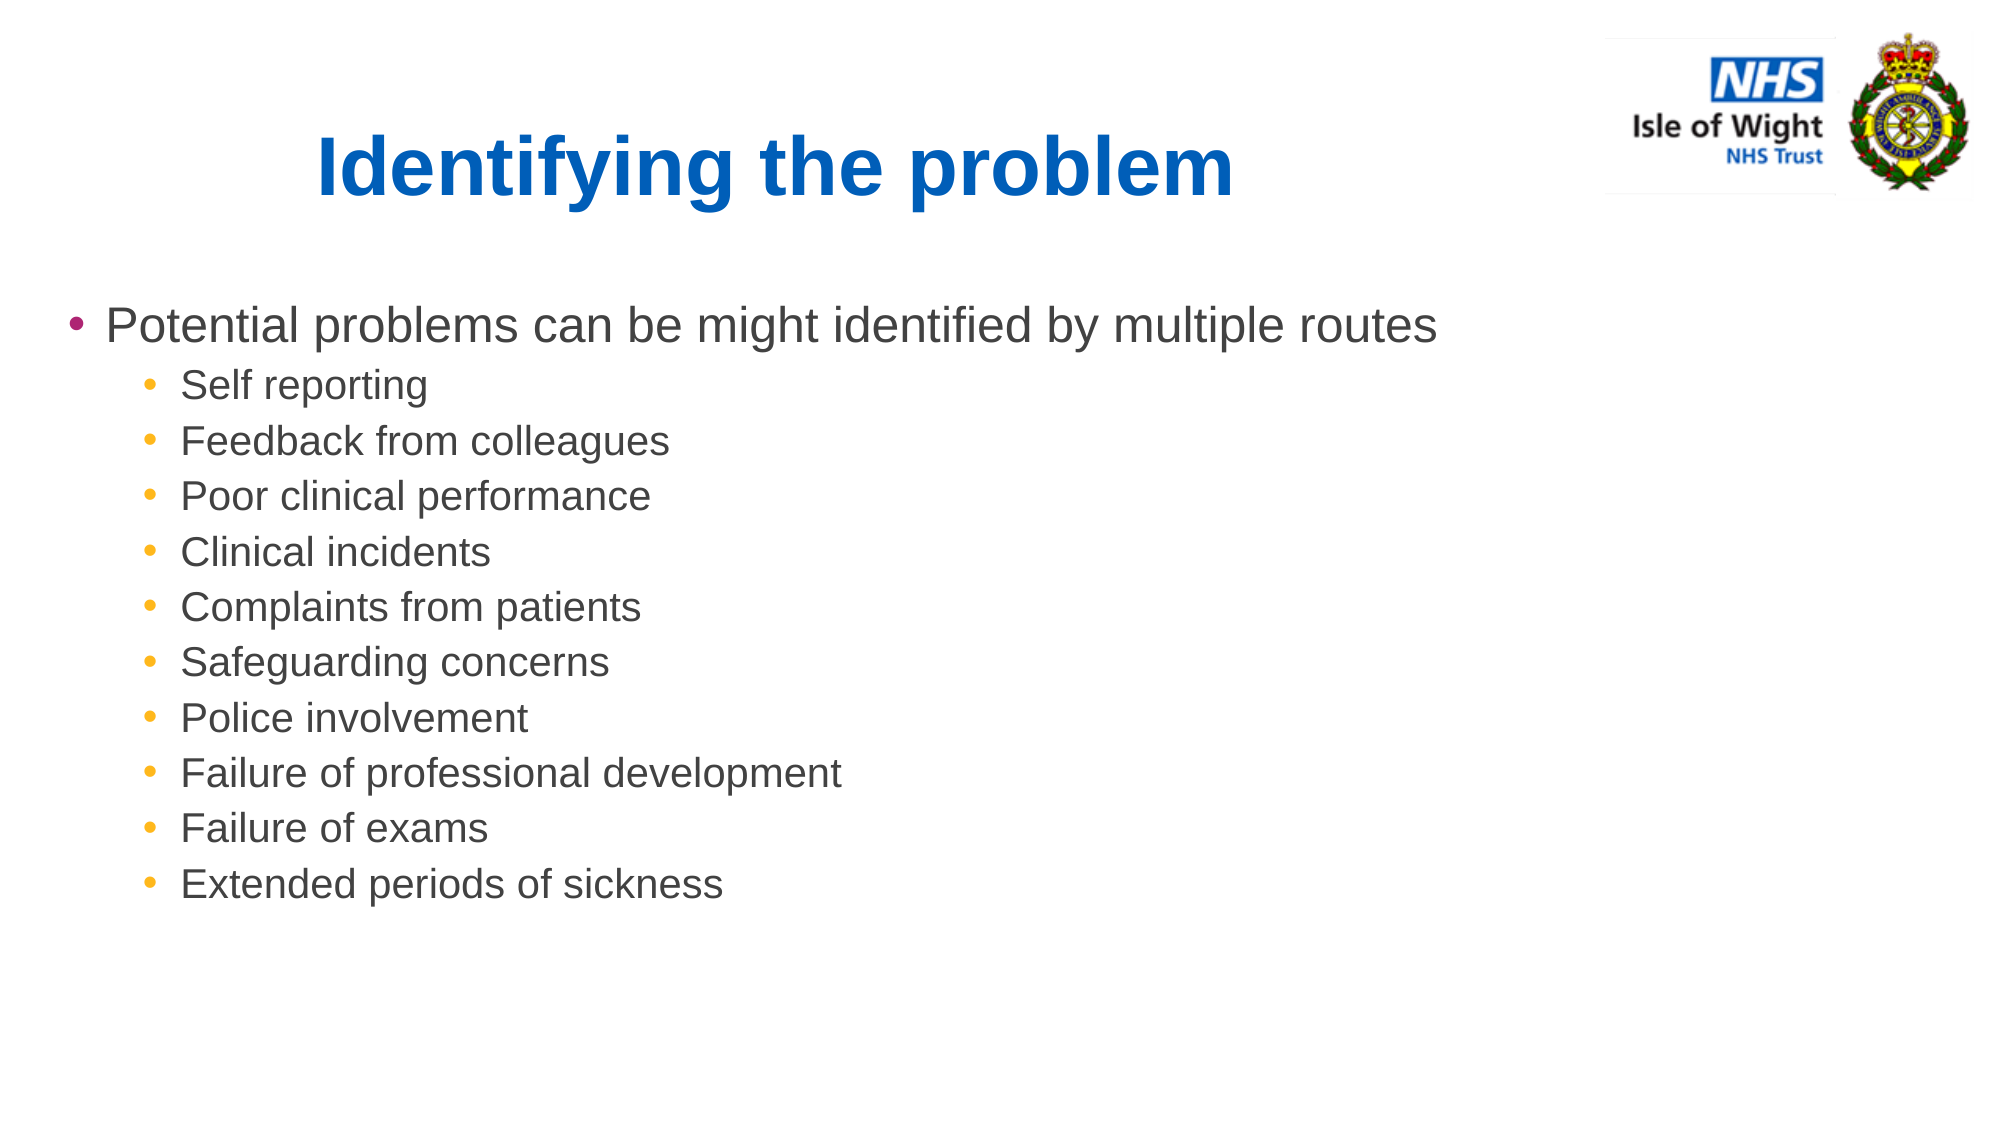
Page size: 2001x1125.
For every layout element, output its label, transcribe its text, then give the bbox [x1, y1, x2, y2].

picture [1605, 31, 1975, 202]
list Potential problems can be might identified by multiple routes Self reporting Feedback from colleagues Poor clinical performance Clinical incidents Complaints from patients Safeguarding concerns Police involvement Failure of professional development Failure of exams Extended periods of sickness [67, 299, 1927, 1014]
title Identifying the problem [316, 59, 1590, 278]
